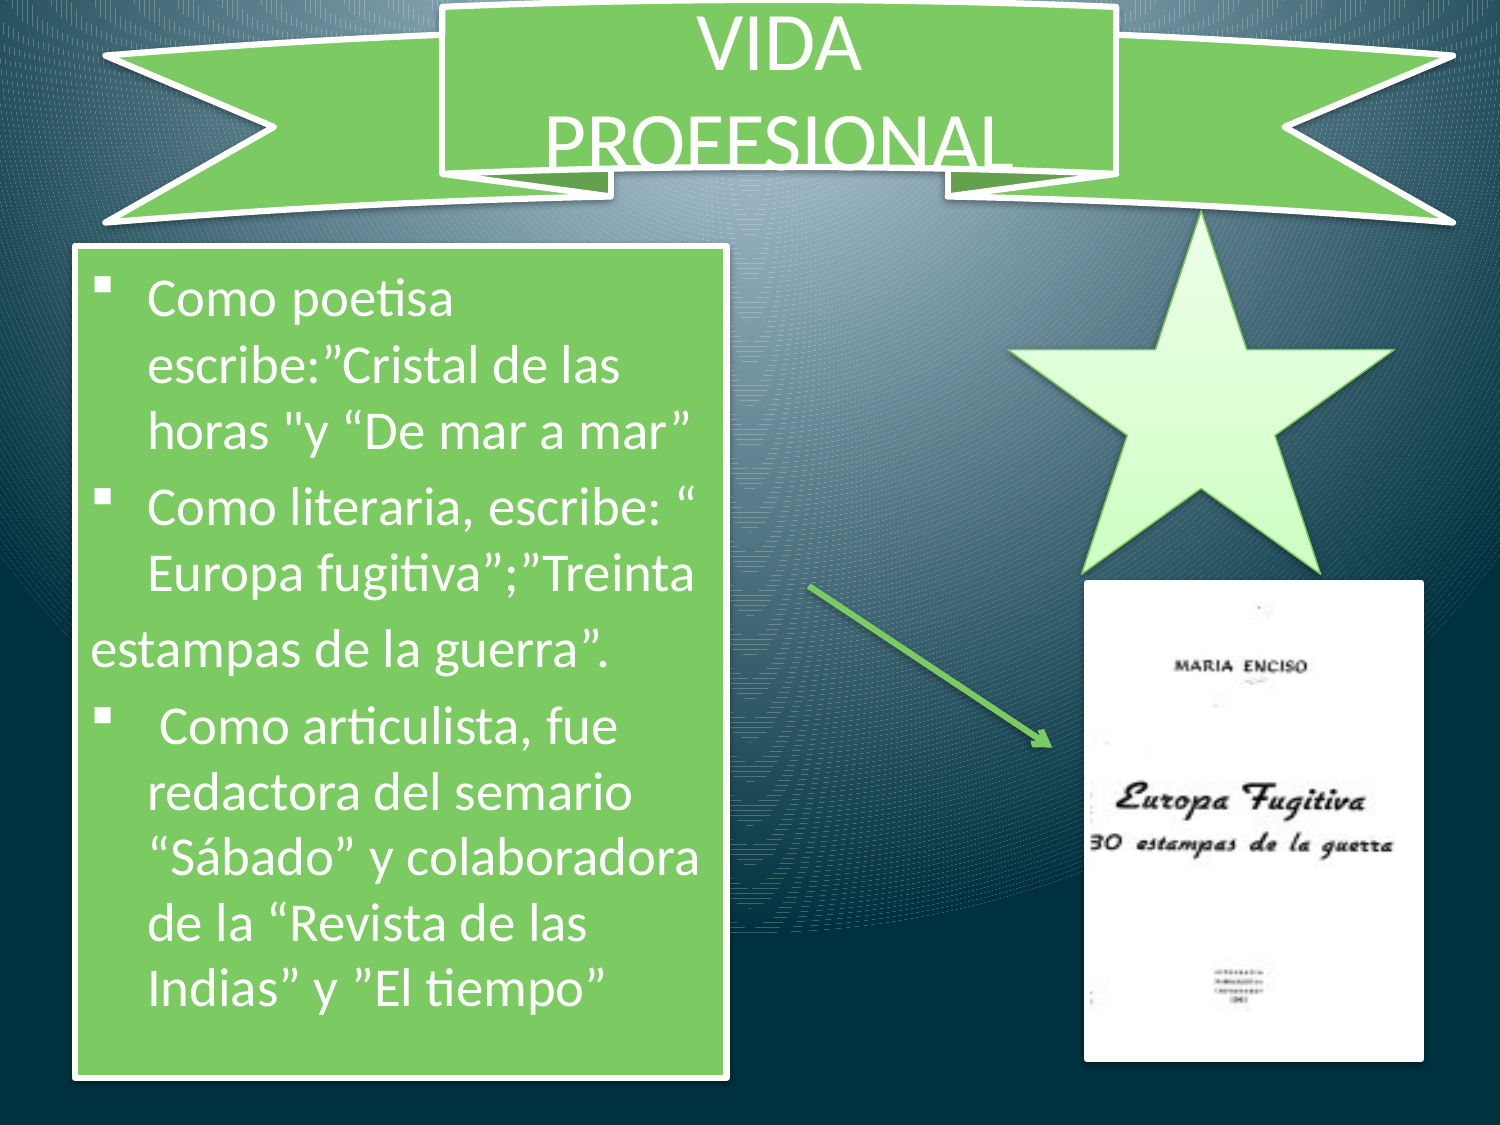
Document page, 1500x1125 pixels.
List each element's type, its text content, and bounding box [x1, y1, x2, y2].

list Como poetisa escribe:”Cristal de las horas "y “De mar a mar” Como literaria, escribe: “ Europa fugitiva”;”Treinta estampas de la guerra”. Como articulista, fue redactora del semario “Sábado” y colaboradora de la “Revista de las Indias” y ”El tiempo” [72, 243, 730, 1081]
text_box [1007, 210, 1396, 575]
text_box VIDA PROFESIONAL [102, 0, 1457, 226]
picture [1089, 585, 1419, 1057]
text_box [808, 585, 1053, 748]
